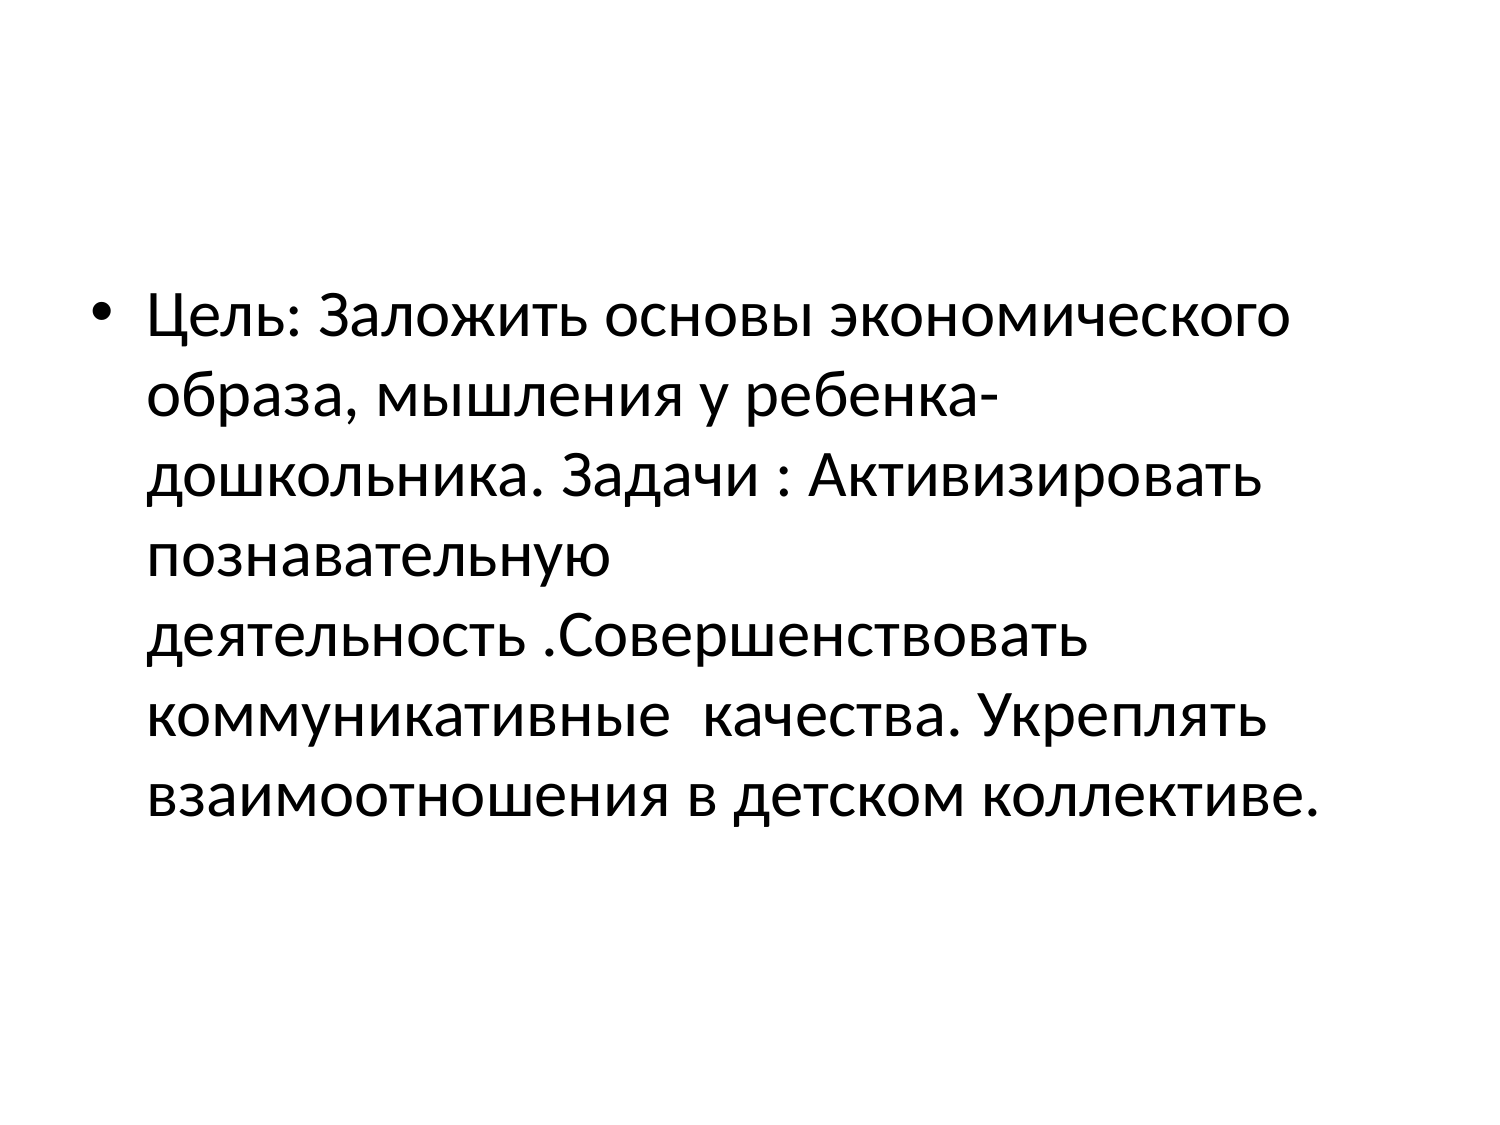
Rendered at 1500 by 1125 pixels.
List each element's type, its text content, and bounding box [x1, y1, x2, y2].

list Цель: Заложить основы экономического образа, мышления у ребенка- дошкольника. Задачи : Активизировать познавательную деятельность .Совершенствовать коммуникативные качества. Укреплять взаимоотношения в детском коллективе. [75, 262, 1425, 1005]
